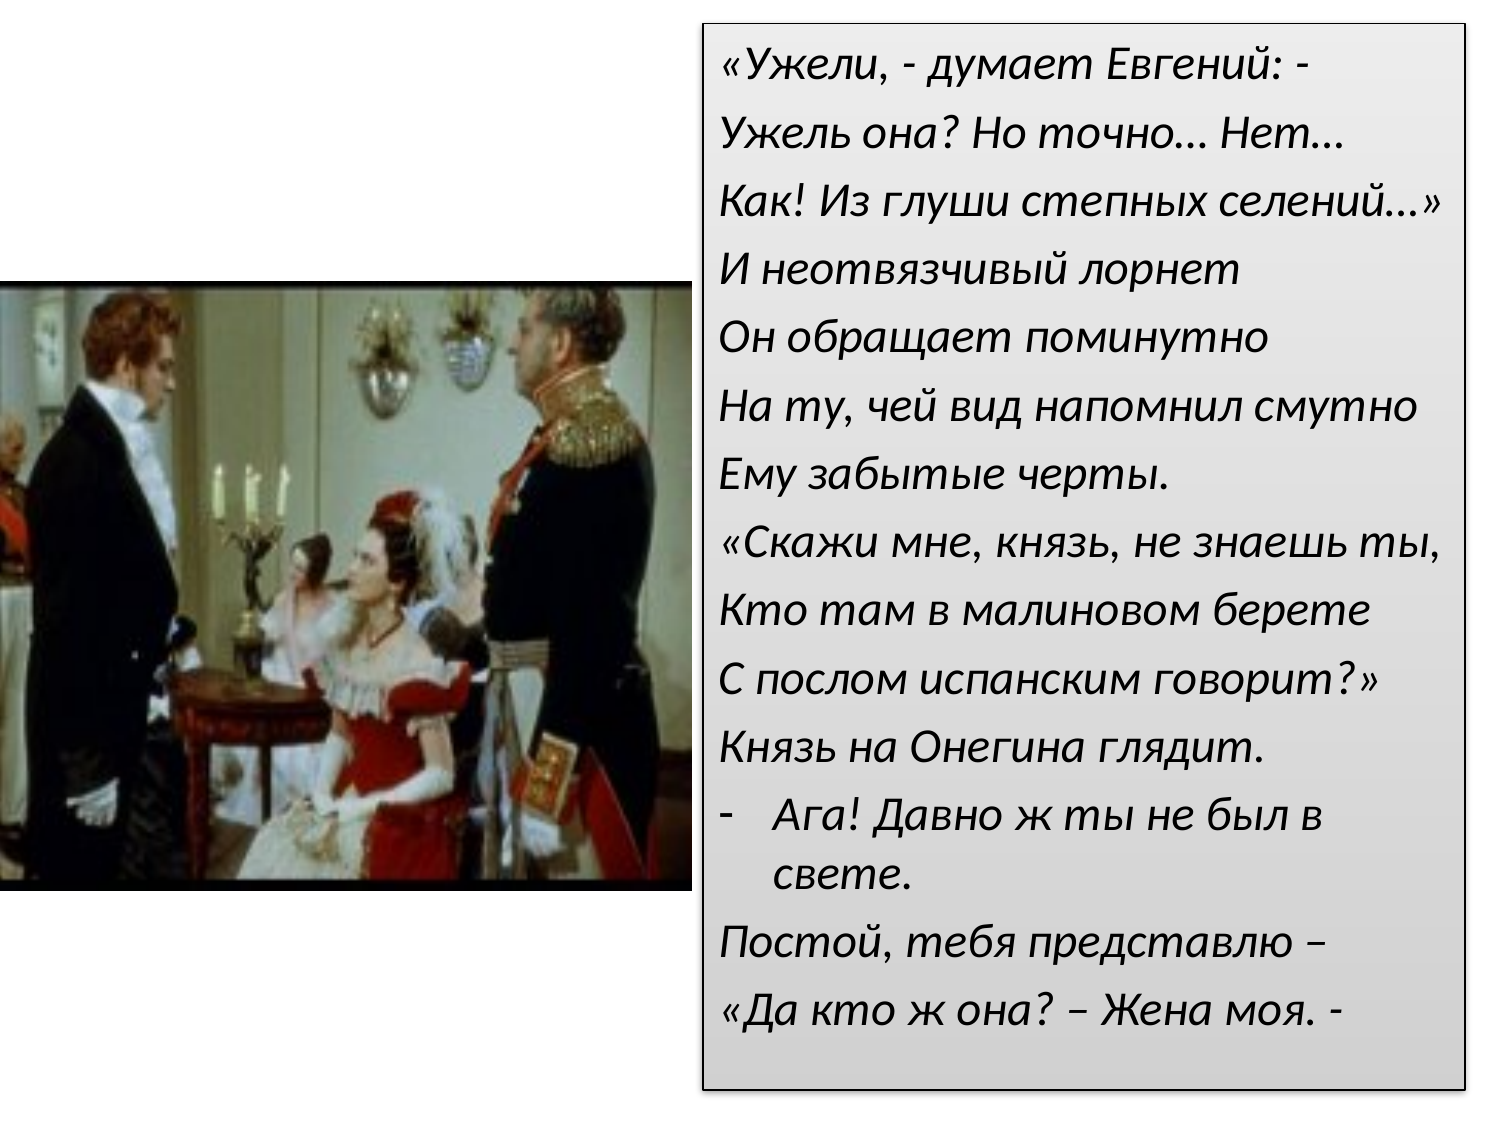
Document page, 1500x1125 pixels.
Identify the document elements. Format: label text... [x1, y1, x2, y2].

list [0, 280, 692, 891]
list «Ужели, - думает Евгений: - Ужель она? Но точно… Нет… Как! Из глуши степных селений…» И неотвязчивый лорнет Он обращает поминутно На ту, чей вид напомнил смутно Ему забытые черты. «Скажи мне, князь, не знаешь ты, Кто там в малиновом берете С послом испанским говорит?» Князь на Онегина глядит. Ага! Давно ж ты не был в свете. Постой, тебя представлю – «Да кто ж она? – Жена моя. - [702, 23, 1466, 1091]
